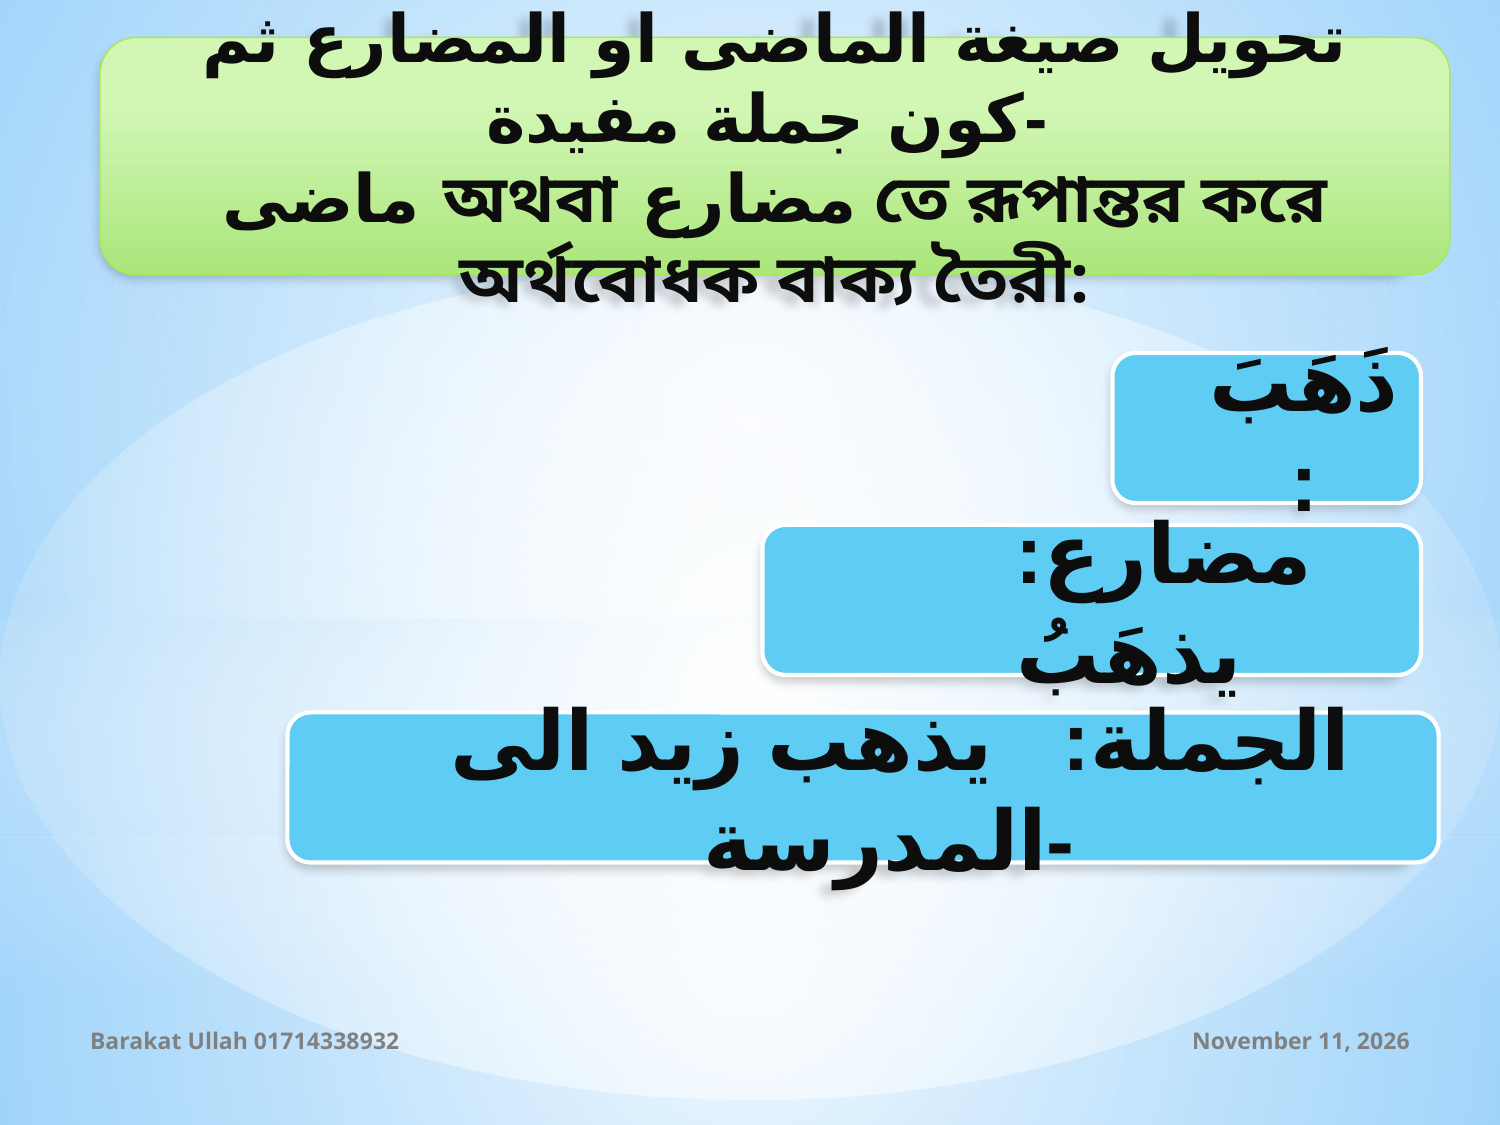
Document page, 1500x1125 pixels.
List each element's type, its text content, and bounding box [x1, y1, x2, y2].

text_box ذَهَبَ: [1110, 350, 1424, 506]
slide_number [1012, 1012, 1425, 1073]
text_box مضارع: يذهَبُ [760, 522, 1424, 678]
footer Barakat Ullah 01714338932 [75, 1012, 625, 1073]
text_box الجملة: يذهب زيد الى المدرسة- [285, 710, 1441, 865]
text_box تحويل صيغة الماضى او المضارع ثم كون جملة مفيدة- ماضى অথবা مضارع তে রূপান্তর করে অর্থবোধক বাক্য তৈরী: [99, 36, 1451, 276]
